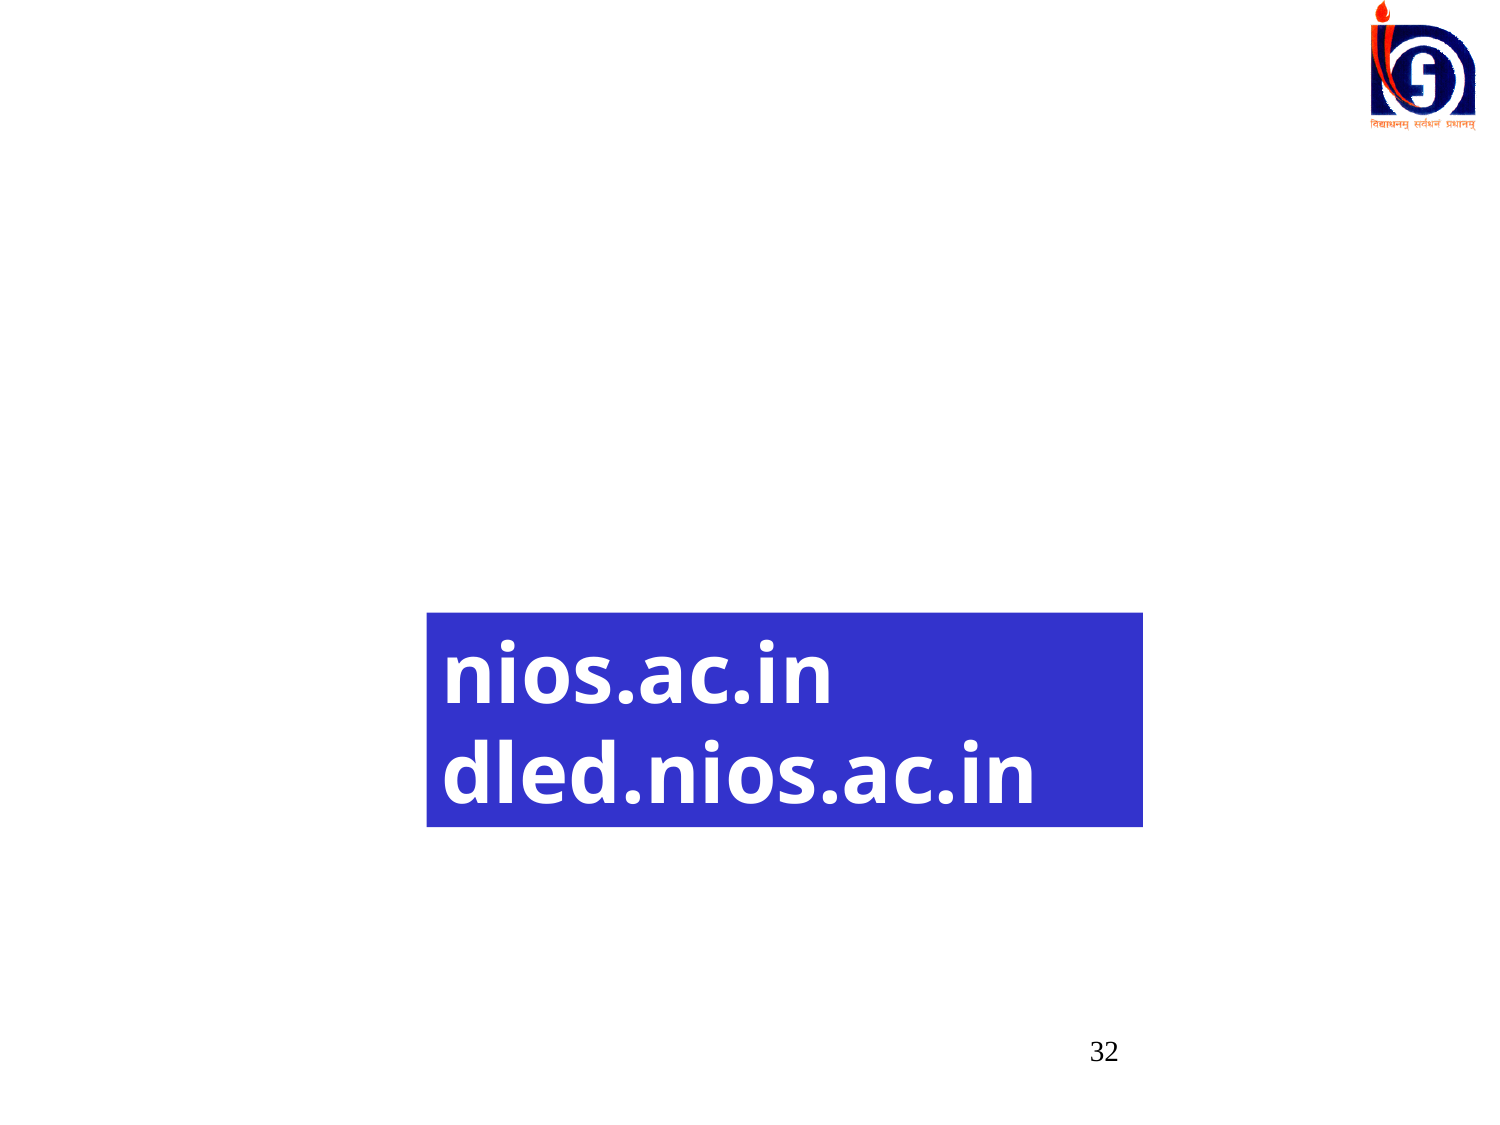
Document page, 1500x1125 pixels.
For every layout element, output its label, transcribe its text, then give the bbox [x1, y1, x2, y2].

text_box nios.ac.in dled.nios.ac.in [426, 612, 1143, 828]
picture [1359, 0, 1488, 138]
text_box THANK YOU! [256, 412, 1382, 867]
text_box <number> [1074, 1025, 1388, 1100]
